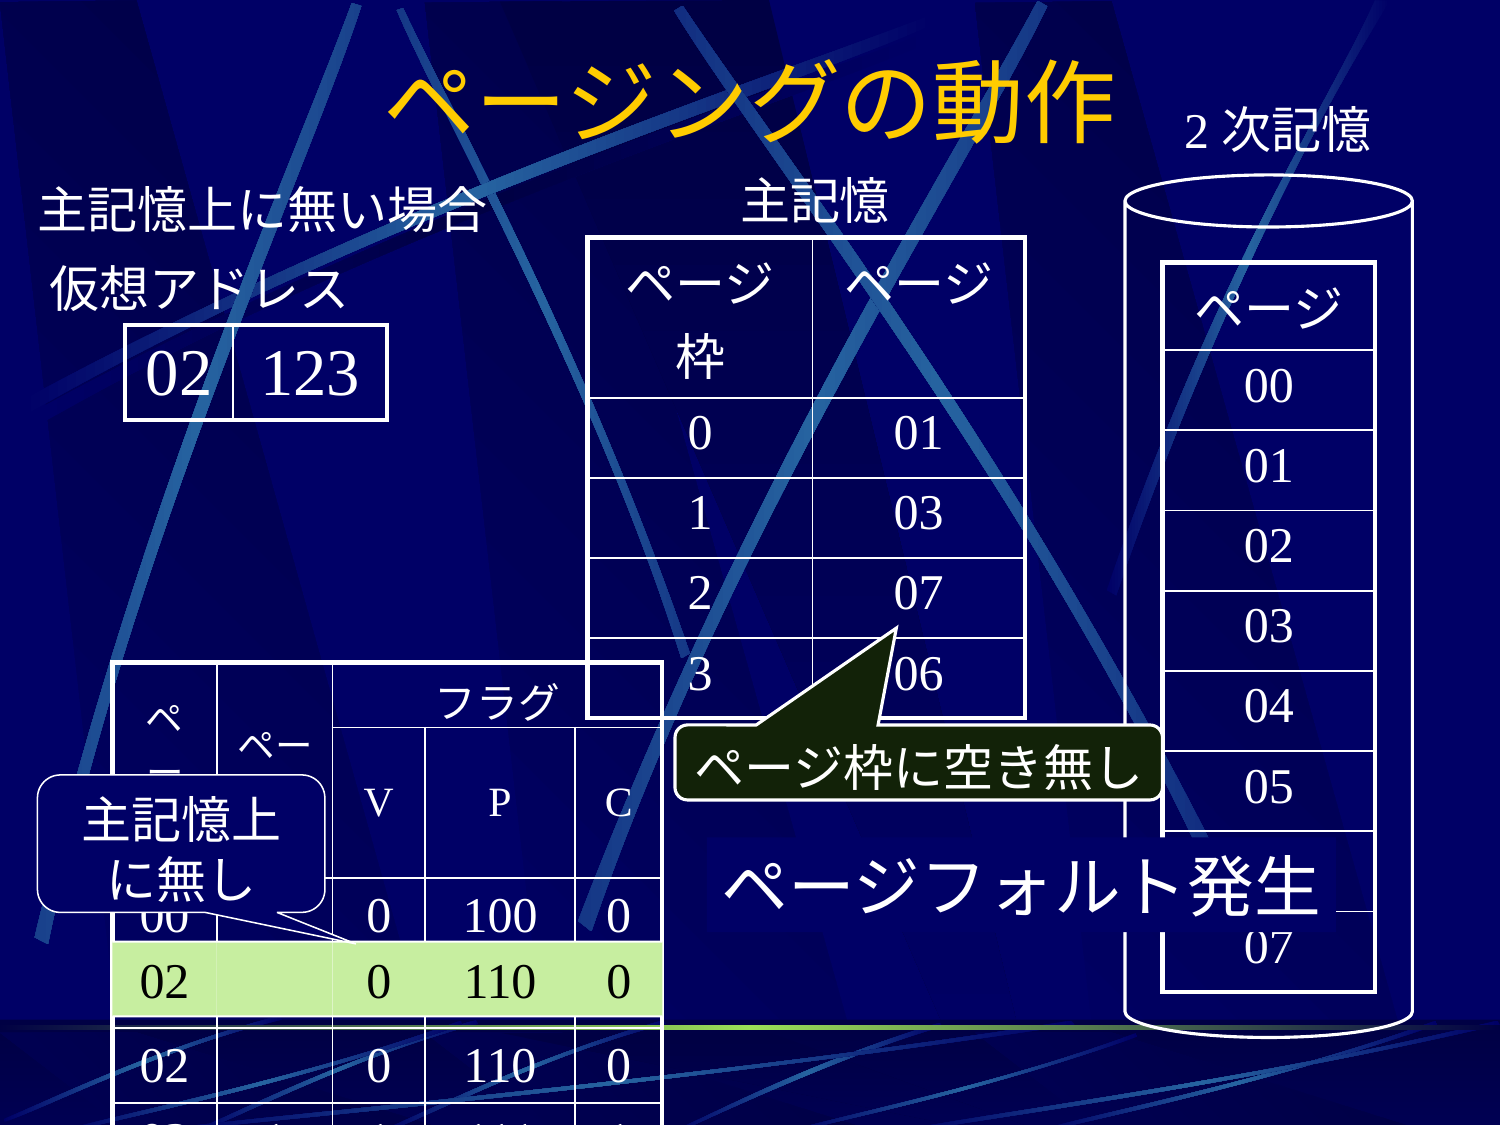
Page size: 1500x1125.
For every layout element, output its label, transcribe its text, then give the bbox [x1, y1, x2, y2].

table_header 123 [234, 327, 385, 418]
table_cell 06 [1165, 832, 1373, 911]
text_box 2次記憶 [1169, 90, 1386, 166]
table_cell [218, 1029, 332, 1102]
table_cell 00 [1165, 351, 1373, 429]
table_cell 1 [218, 1104, 332, 1125]
text_box 主記憶上に無い場合 [22, 171, 503, 246]
table_cell 05 [1165, 752, 1373, 830]
table_cell 04 [1165, 672, 1373, 750]
table_cell 02 [115, 1029, 216, 1102]
text_box 仮想アドレス [34, 249, 364, 325]
table_cell 01 [1165, 431, 1373, 510]
table_header ページ [1165, 265, 1373, 349]
title ページングの動作 [112, 37, 1388, 163]
table_cell 0 [576, 879, 660, 940]
table_cell 1 [576, 1023, 660, 1027]
table_cell 07 [813, 559, 1023, 637]
table_header ページ [115, 665, 216, 774]
text_box 主記憶 [725, 162, 905, 238]
table_cell [218, 916, 332, 940]
table_cell 03 [1165, 592, 1373, 670]
text_box 主記憶上に無し [37, 774, 347, 940]
text_box ページフォルト発生 [706, 837, 1336, 933]
table_cell 00 [115, 913, 216, 940]
table_header ページ [813, 240, 1023, 397]
table_cell 01 [813, 399, 1023, 477]
table_cell 03 [813, 479, 1023, 557]
table_cell 100 [426, 879, 574, 940]
table_header 4 [1125, 174, 1413, 227]
table_header ページ枠 [590, 240, 812, 397]
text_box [112, 941, 663, 1017]
table_cell 02 [1165, 511, 1373, 590]
table_cell 3 [590, 639, 812, 716]
table_cell 1 [590, 479, 812, 557]
table_cell 06 [880, 639, 1023, 716]
table_cell 03 [115, 1104, 216, 1125]
text_box ページ枠に空き無し [674, 628, 1163, 800]
table_header フラグ [333, 665, 660, 727]
table_cell 1 [333, 1104, 424, 1125]
table_cell 06 [813, 639, 879, 685]
table_cell C [576, 728, 660, 877]
table_cell 1 [576, 1104, 660, 1125]
table_cell 2 [590, 559, 812, 637]
table_cell 0 [576, 1029, 660, 1102]
table_cell 111 [426, 1104, 574, 1125]
text_box [1124, 174, 1413, 1038]
table_cell V [333, 728, 424, 877]
table_cell P [426, 728, 574, 877]
table_cell 0 [333, 879, 424, 940]
table_cell 110 [426, 1029, 574, 1102]
table_header ページ枠 [218, 665, 332, 877]
table_cell 0 [590, 399, 812, 477]
table_header 02 [127, 327, 232, 418]
table_cell 0 [333, 1029, 424, 1102]
table_cell 07 [1165, 912, 1373, 990]
table_cell [281, 879, 332, 933]
